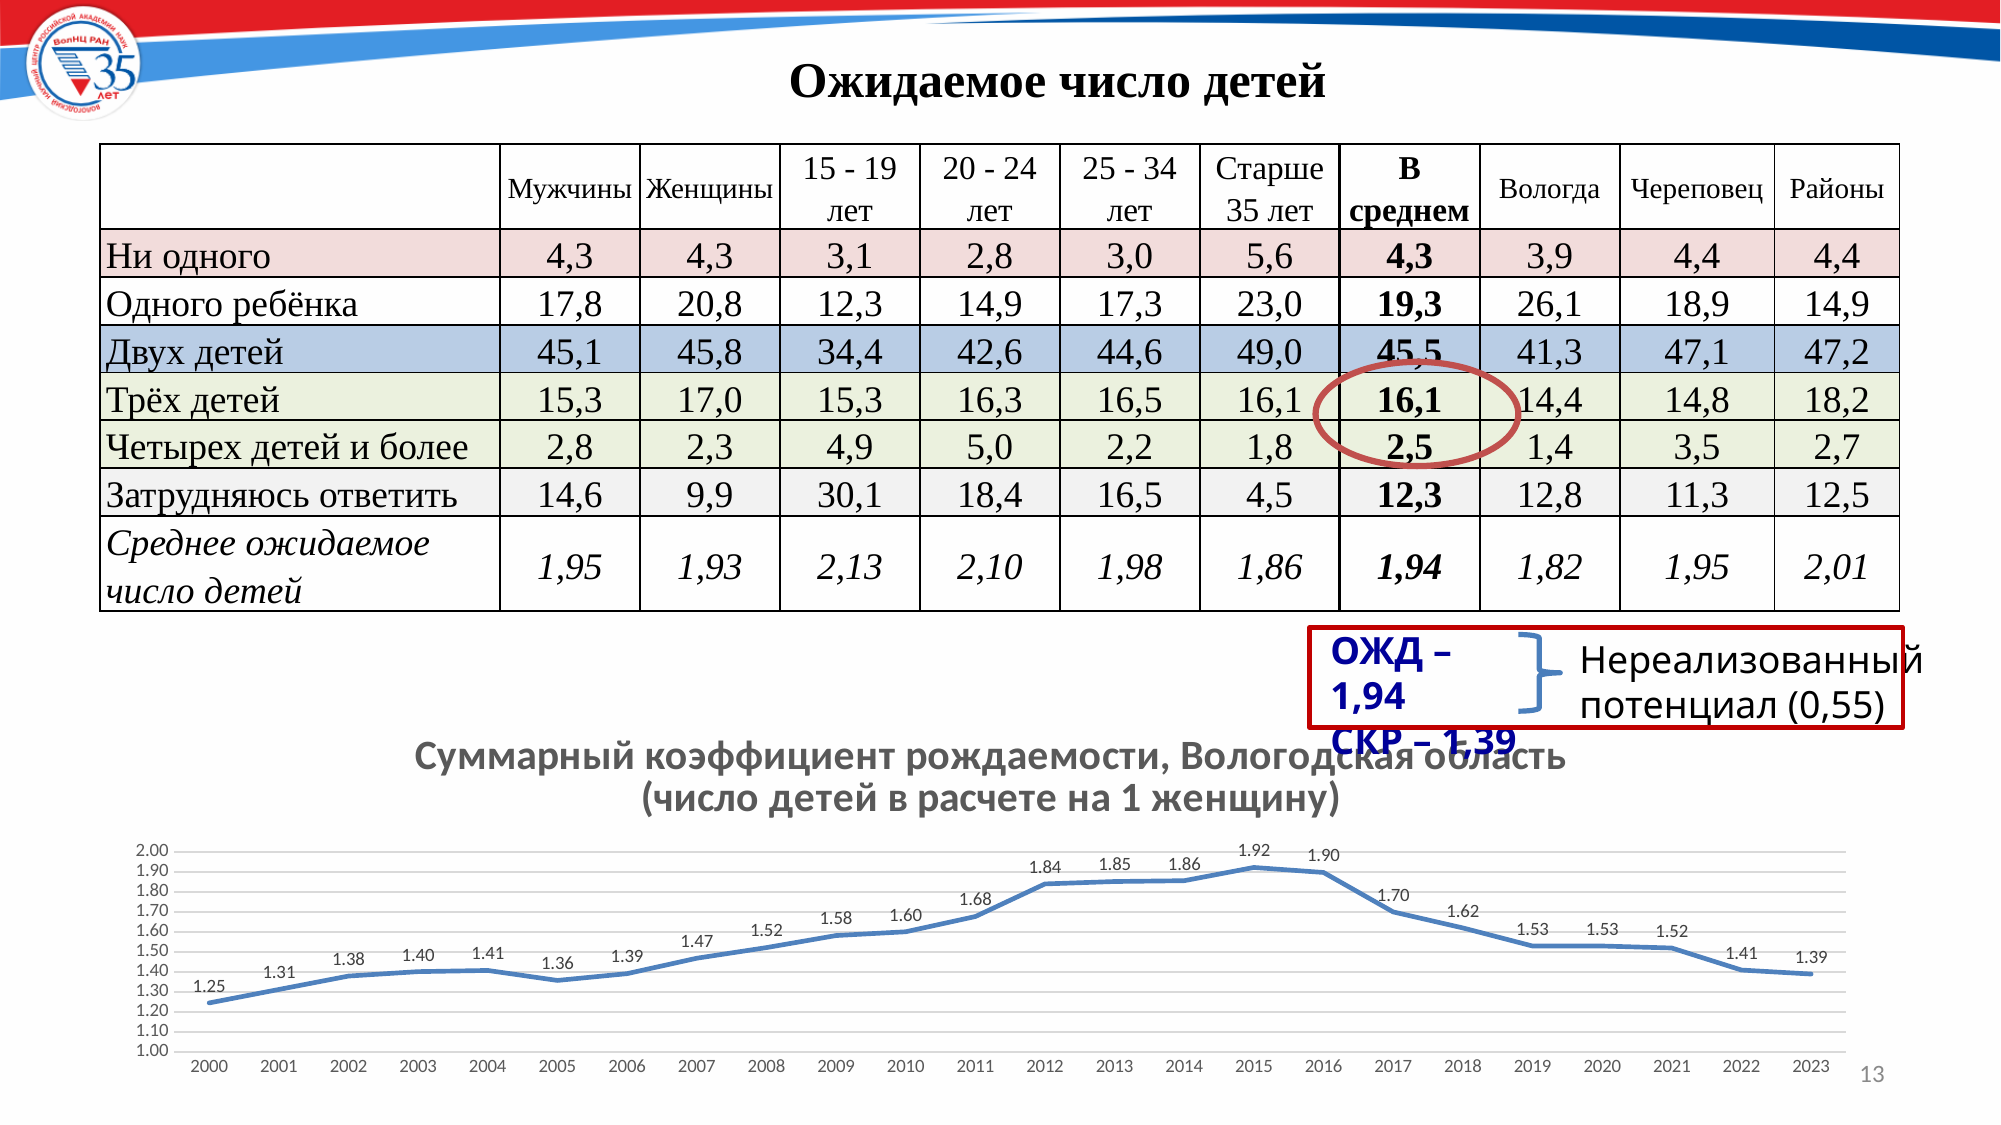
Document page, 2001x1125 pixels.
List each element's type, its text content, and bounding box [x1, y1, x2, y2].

table_cell 45,1 [501, 326, 639, 372]
picture [0, 0, 2001, 1125]
table_cell 16,5 [1061, 469, 1199, 515]
table_cell 4,3 [1341, 230, 1479, 276]
table_cell 14,9 [1775, 278, 1899, 324]
table_cell 12,8 [1481, 469, 1619, 515]
table_cell 2,7 [1775, 421, 1899, 467]
slide_number 13 [1433, 1042, 1900, 1103]
table_cell 42,6 [921, 326, 1059, 372]
table_cell 17,8 [501, 278, 639, 324]
table_cell 19,3 [1341, 278, 1479, 324]
table_cell 18,4 [921, 469, 1059, 515]
table_cell 2,8 [921, 230, 1059, 276]
table_cell 3,9 [1481, 230, 1619, 276]
table_cell 2,8 [501, 421, 639, 467]
table_cell 2,5 [1447, 458, 1479, 467]
table_cell 1,86 [1201, 517, 1338, 610]
table_cell 3,1 [781, 230, 919, 276]
table_header Районы [1775, 145, 1899, 228]
table_cell 18,2 [1775, 373, 1899, 419]
table_cell 1,98 [1061, 517, 1199, 610]
table_cell 4,4 [1775, 230, 1899, 276]
table_cell 1,94 [1341, 517, 1479, 610]
table_cell 1,82 [1481, 517, 1619, 610]
text_box [1313, 359, 1521, 469]
table_cell 5,0 [921, 421, 1059, 467]
table_header Женщины [641, 145, 779, 228]
table_cell 1,95 [1621, 517, 1774, 610]
table_cell Ни одного [101, 230, 499, 276]
table_cell 2,2 [1061, 421, 1199, 467]
table_cell Трёх детей [101, 373, 499, 419]
table_cell Четырех детей и более [101, 421, 499, 467]
table_cell 34,4 [781, 326, 919, 372]
table_cell 17,0 [641, 373, 779, 419]
table_cell 2,5 [1341, 452, 1387, 467]
table_cell 26,1 [1481, 278, 1619, 324]
table_header 25 - 34 лет [1061, 145, 1199, 228]
table_cell Затрудняюсь ответить [101, 469, 499, 515]
table_cell 15,3 [781, 373, 919, 419]
table_header 20 - 24 лет [921, 145, 1059, 228]
table_cell 3,5 [1621, 421, 1774, 467]
text_box Нереализованный потенциал (0,55) [1889, 628, 1962, 734]
table_cell 4,9 [781, 421, 919, 467]
table_cell 14,6 [501, 469, 639, 515]
text_box [1307, 625, 1905, 730]
table_cell 45,5 [1341, 326, 1479, 372]
table_header Мужчины [501, 145, 639, 228]
table_cell 4,3 [641, 230, 779, 276]
table_cell Двух детей [101, 326, 499, 372]
text_box ОЖД – 1,94 СКР – 1,39 [1315, 619, 1552, 625]
table_cell Среднее ожидаемое число детей [101, 517, 499, 610]
table_cell 9,9 [641, 469, 779, 515]
table_cell 44,6 [1061, 326, 1199, 372]
table_cell 14,8 [1621, 373, 1774, 419]
table_cell 12,3 [781, 278, 919, 324]
text_box Ожидаемое число детей [773, 40, 1342, 116]
table_cell 20,8 [641, 278, 779, 324]
table_cell 4,5 [1201, 469, 1338, 515]
table_cell 2,10 [921, 517, 1059, 610]
table_header Старше 35 лет [1201, 145, 1338, 228]
table_cell 49,0 [1201, 326, 1338, 372]
table_cell 47,2 [1775, 326, 1899, 372]
table_cell 47,1 [1621, 326, 1774, 372]
table_cell 16,1 [1201, 373, 1338, 419]
table_cell 2,01 [1775, 517, 1899, 610]
table_cell 12,3 [1341, 469, 1479, 515]
table_cell 5,6 [1201, 230, 1338, 276]
table_header Вологда [1481, 145, 1619, 228]
table_cell 12,5 [1775, 469, 1899, 515]
table_cell 16,3 [921, 373, 1059, 419]
table_cell 17,3 [1061, 278, 1199, 324]
table_cell 16,5 [1061, 373, 1199, 419]
table_cell 3,0 [1061, 230, 1199, 276]
table_cell 30,1 [781, 469, 919, 515]
table_header 15 - 19 лет [781, 145, 919, 228]
table_header В среднем [1341, 145, 1479, 228]
table_cell 2,3 [641, 421, 779, 467]
table_cell 45,8 [641, 326, 779, 372]
table_cell 14,9 [921, 278, 1059, 324]
table_cell 23,0 [1201, 278, 1338, 324]
table_cell 1,95 [501, 517, 639, 610]
table_header Череповец [1621, 145, 1774, 228]
table_cell 41,3 [1481, 326, 1619, 372]
table_header [101, 145, 499, 228]
table_cell 15,3 [501, 373, 639, 419]
chart [99, 709, 1882, 1085]
table_cell 1,8 [1201, 421, 1338, 467]
table_cell 11,3 [1621, 469, 1774, 515]
table_cell Одного ребёнка [101, 278, 499, 324]
table_cell 2,13 [781, 517, 919, 610]
table_cell 1,93 [641, 517, 779, 610]
table_cell 4,4 [1621, 230, 1774, 276]
table_cell 4,3 [501, 230, 639, 276]
table_cell 18,9 [1621, 278, 1774, 324]
table_cell 1,4 [1481, 421, 1619, 467]
table_cell 14,4 [1488, 373, 1619, 419]
